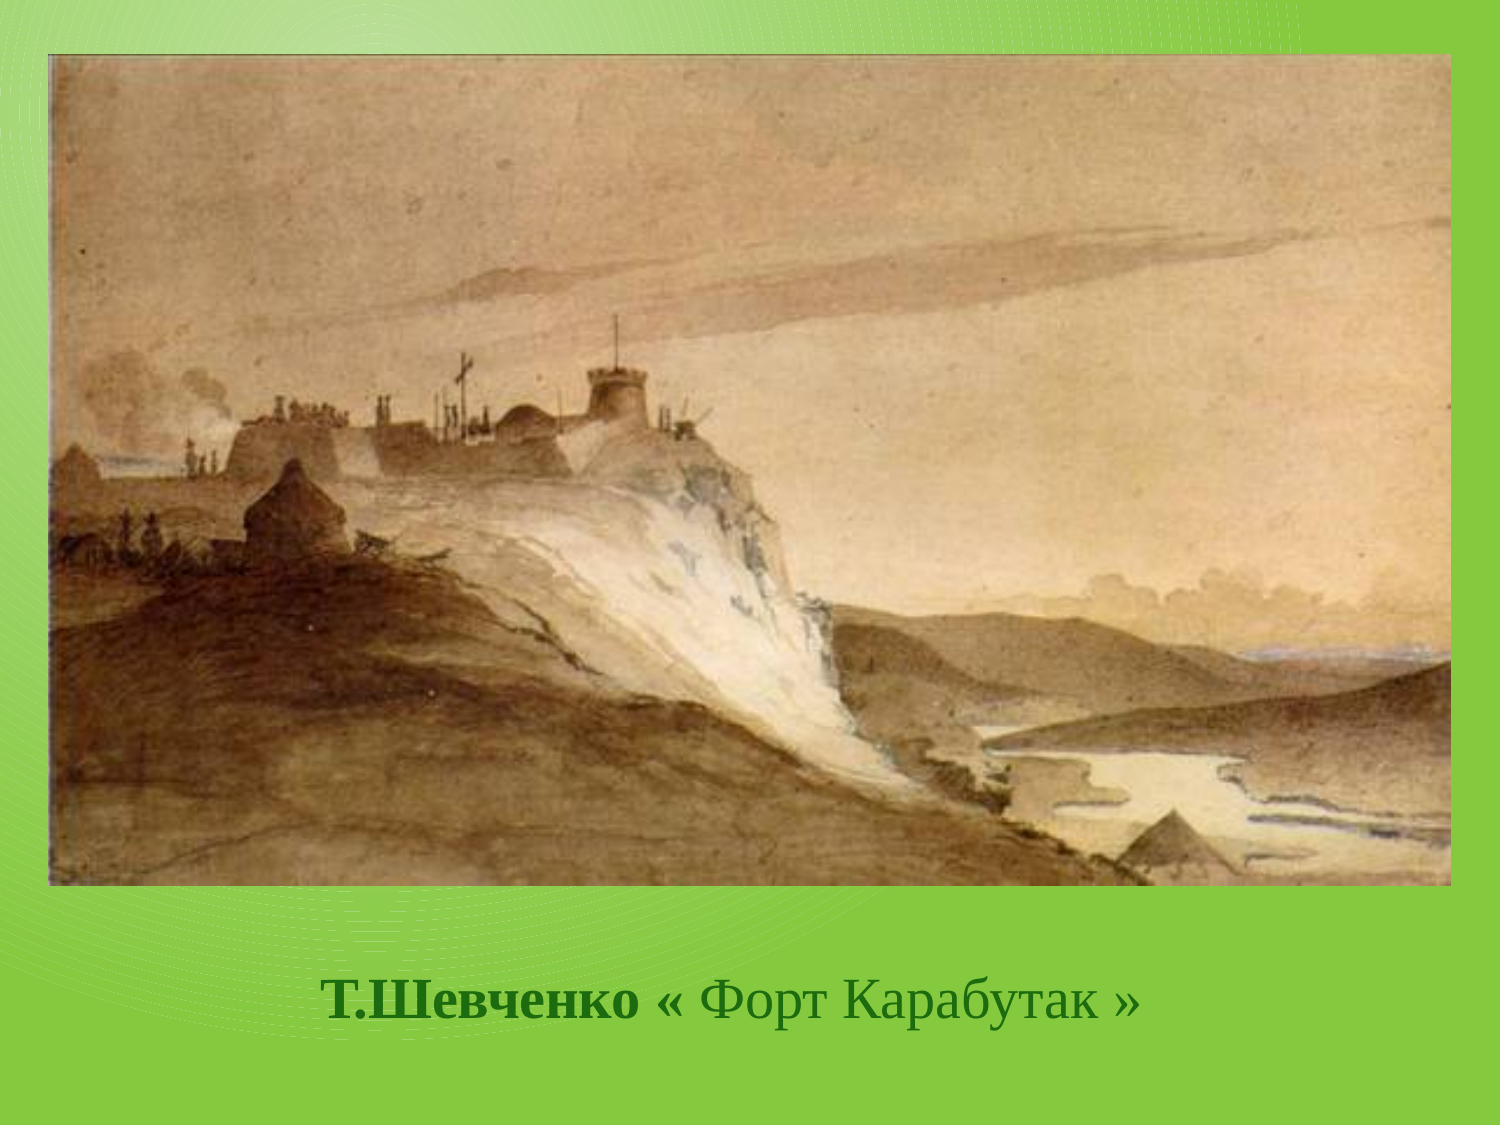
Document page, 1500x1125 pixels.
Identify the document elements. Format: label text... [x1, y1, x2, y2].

picture [48, 54, 1451, 887]
text_box Т.Шевченко « Форт Карабутак » [146, 952, 1497, 1038]
